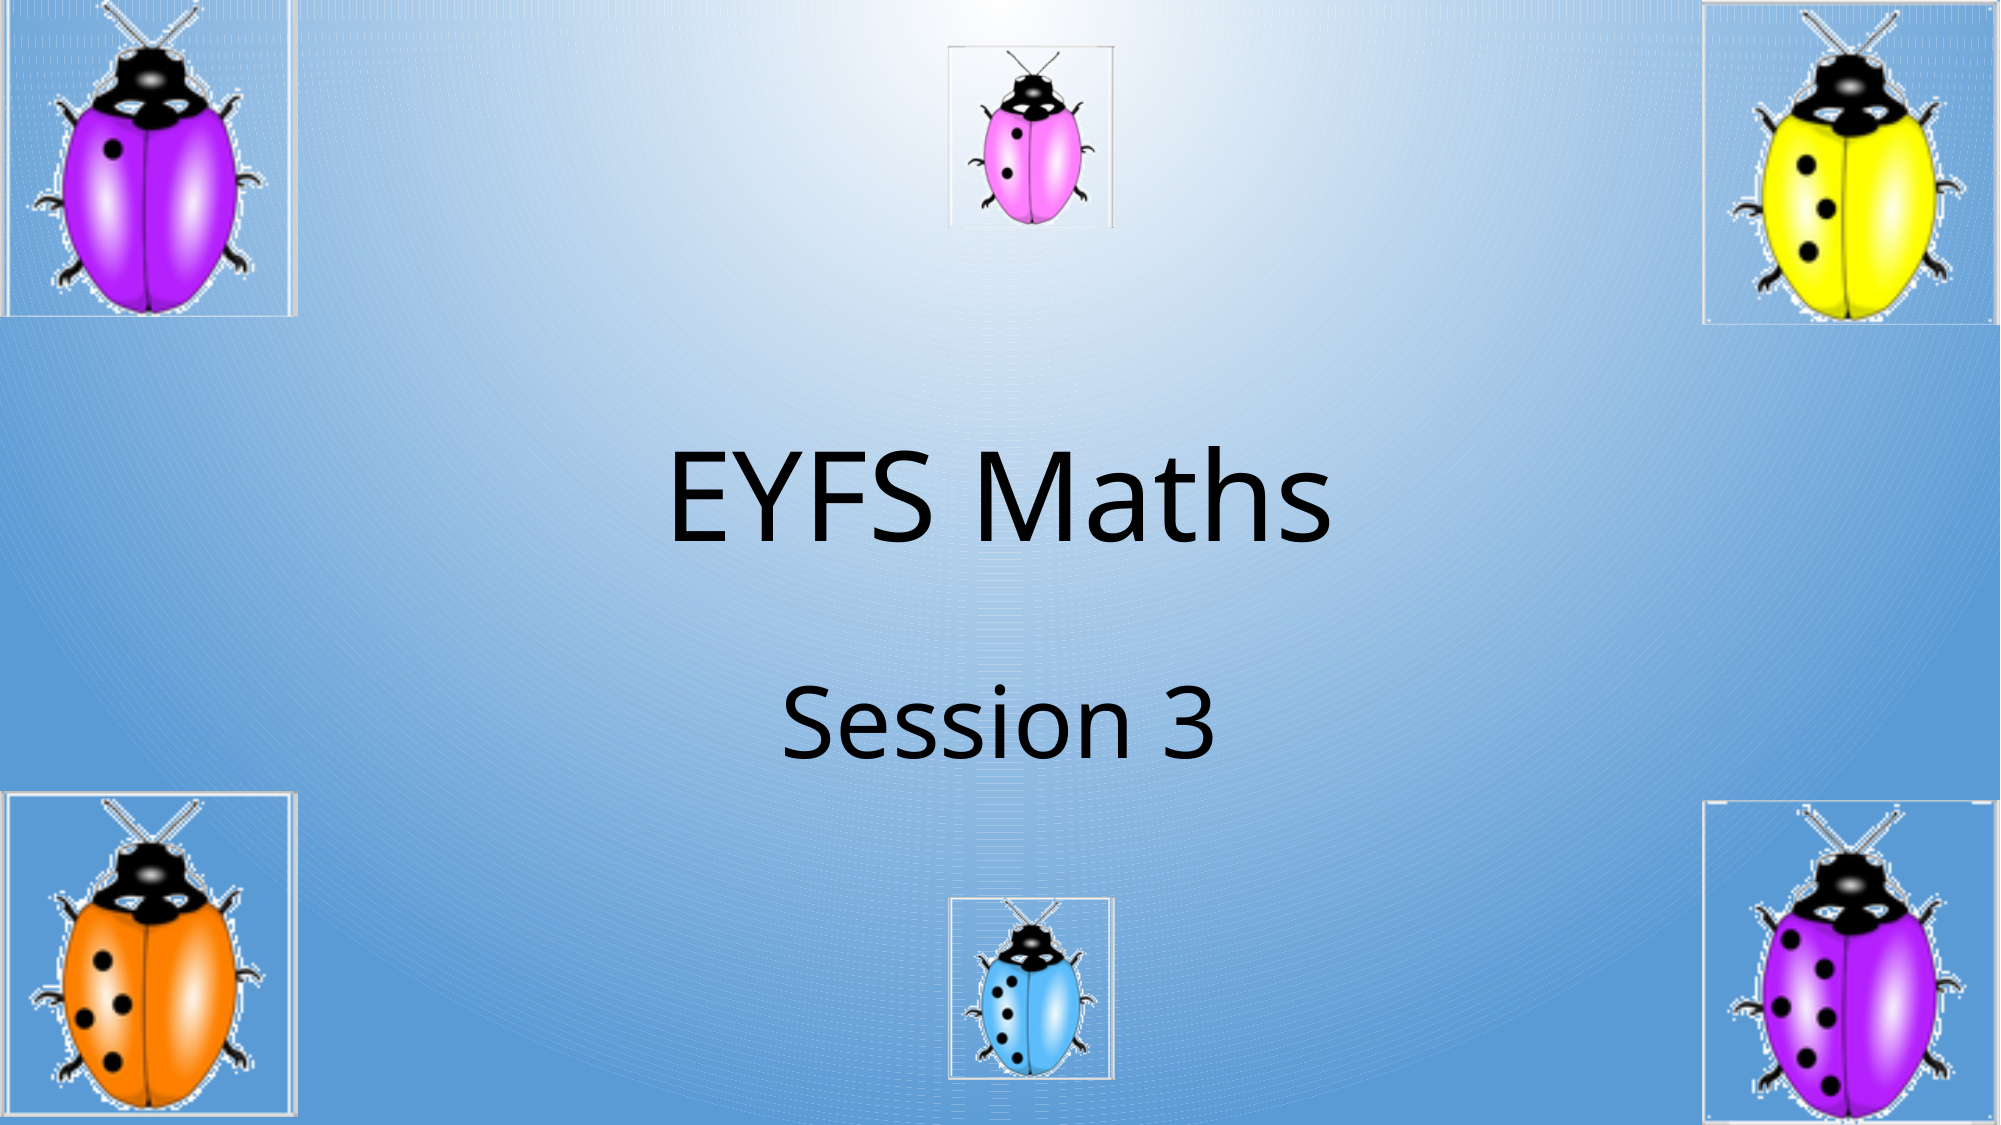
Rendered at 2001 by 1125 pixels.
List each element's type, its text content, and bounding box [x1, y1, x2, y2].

picture [947, 44, 1116, 228]
title EYFS Maths [249, 184, 1750, 576]
picture [947, 897, 1116, 1080]
picture [1702, 0, 2000, 325]
subtitle Session 3 [249, 590, 1750, 863]
picture [0, 0, 298, 317]
picture [0, 791, 298, 1117]
picture [1702, 799, 2000, 1125]
